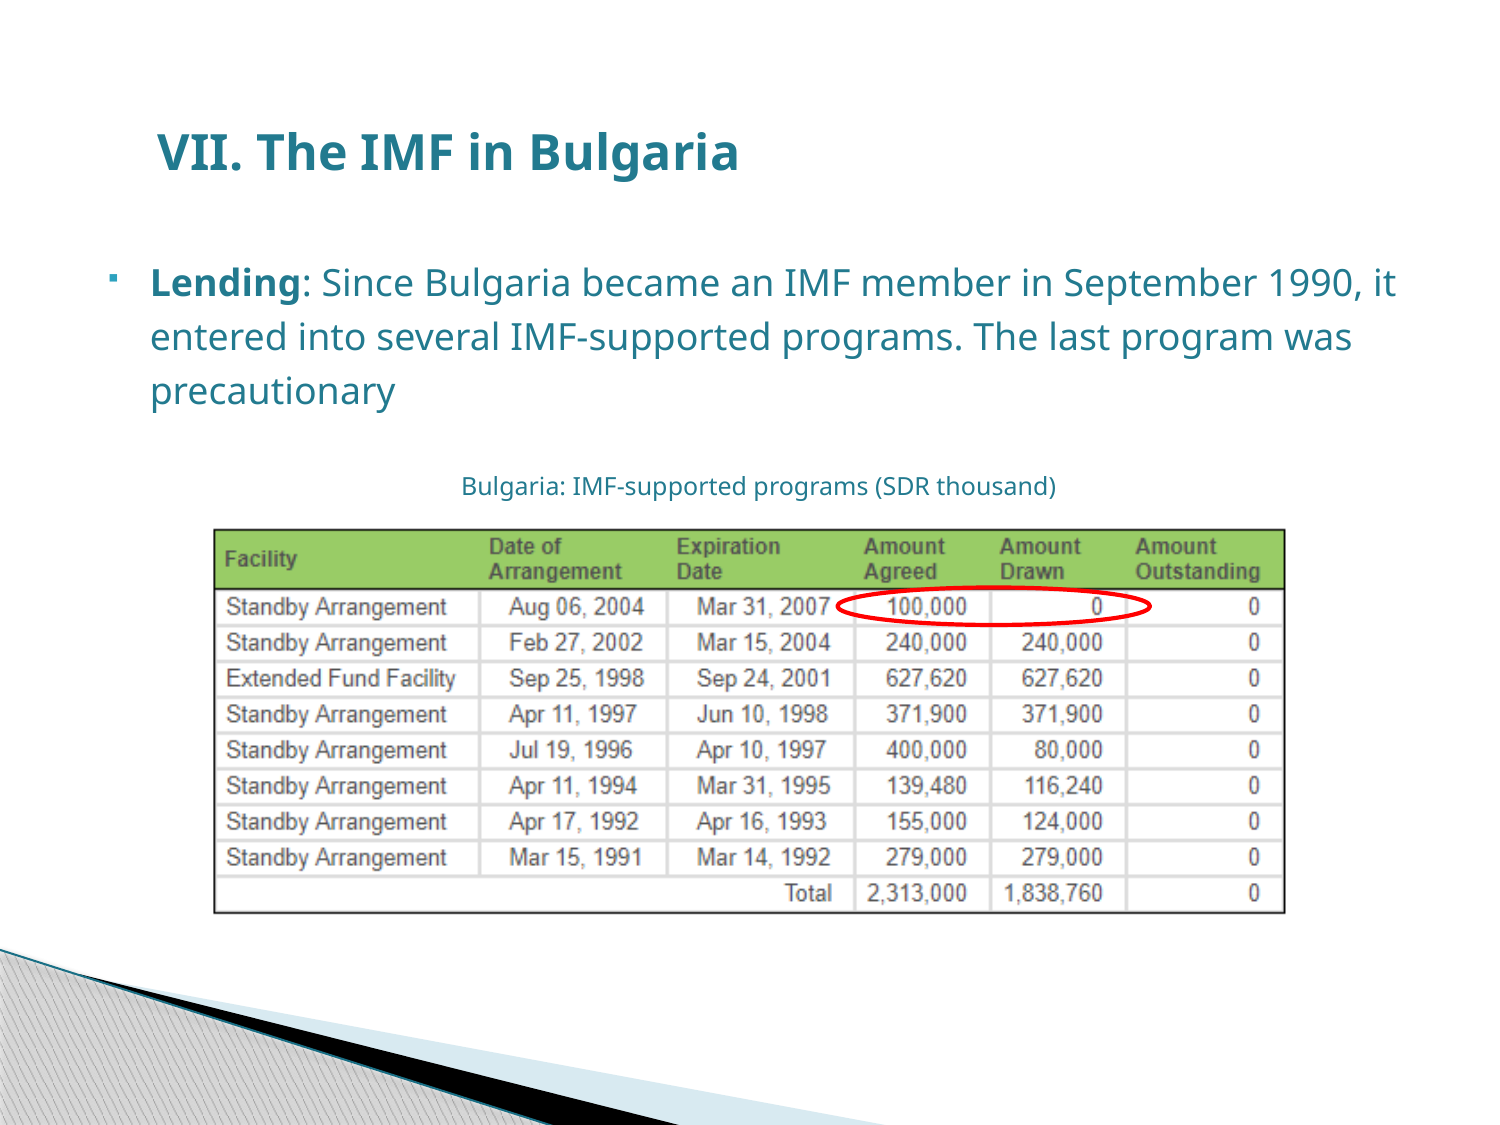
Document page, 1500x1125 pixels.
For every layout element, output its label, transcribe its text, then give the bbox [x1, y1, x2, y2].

picture [211, 524, 1294, 926]
list Lending: Since Bulgaria became an IMF member in September 1990, it entered into several IMF-supported programs. The last program was precautionary Bulgaria: IMF-supported programs (SDR thousand) [75, 243, 1425, 1000]
text_box VII. The IMF in Bulgaria [125, 49, 1425, 213]
